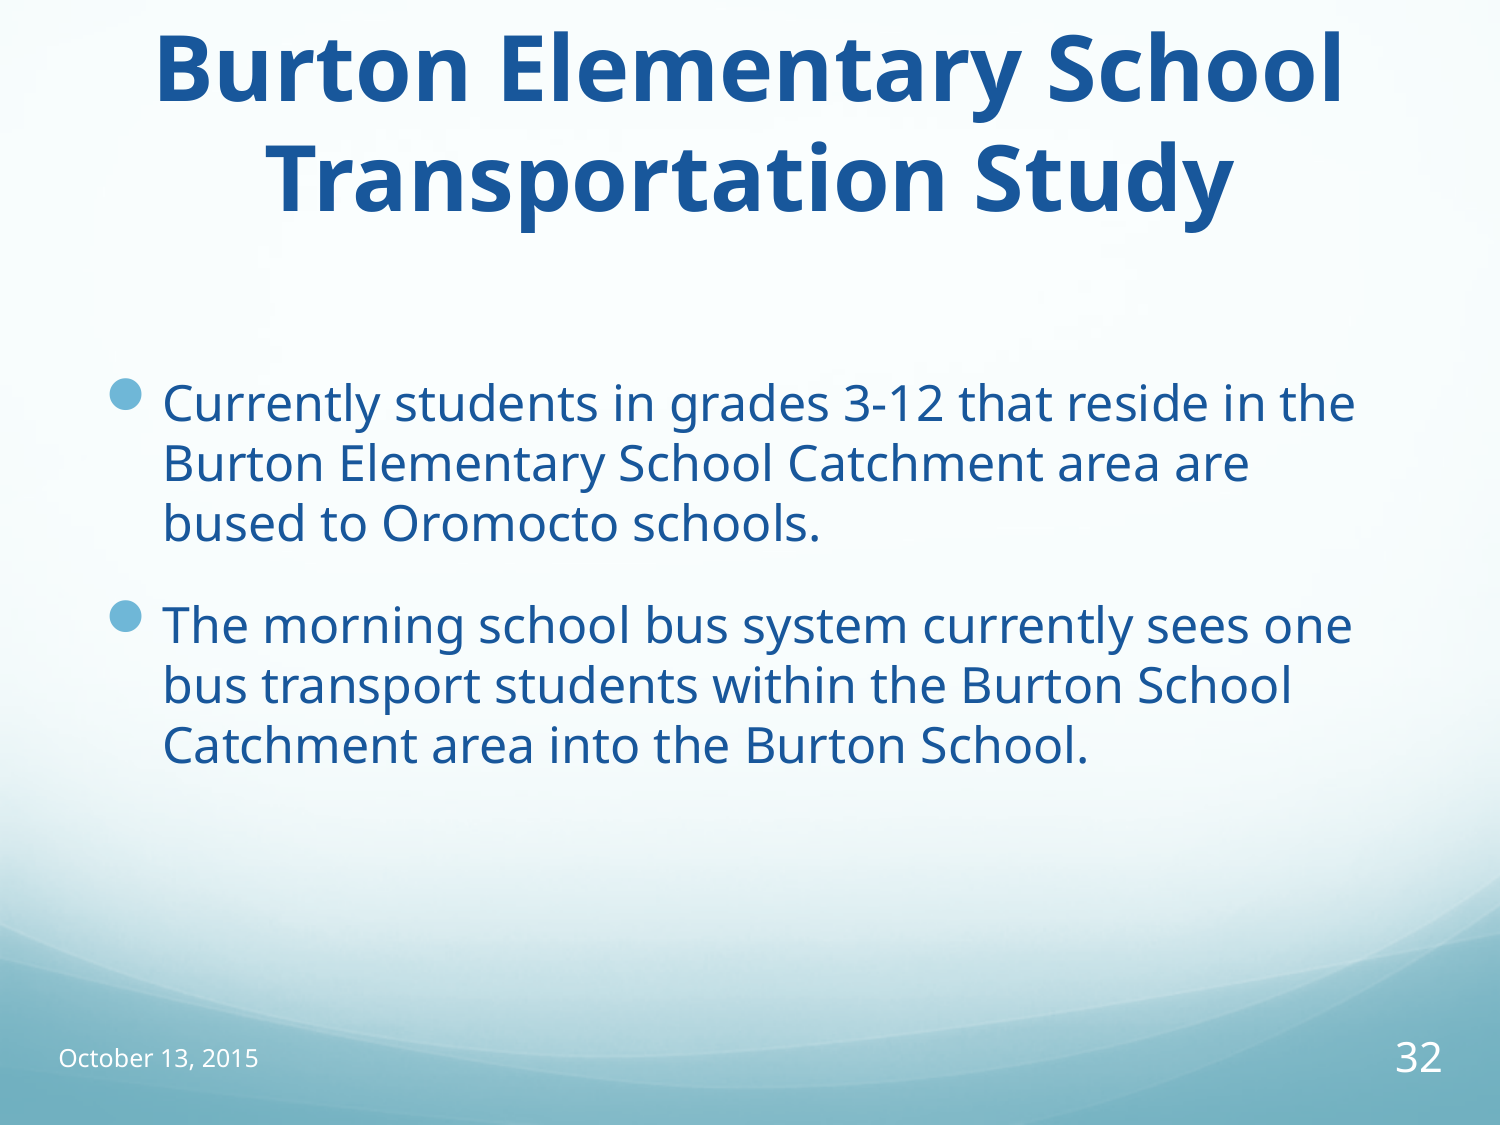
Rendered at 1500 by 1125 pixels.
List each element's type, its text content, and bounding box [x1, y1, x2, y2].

slide_number 32 [1295, 1029, 1459, 1090]
title Burton Elementary School Transportation Study [90, 17, 1410, 237]
list Currently students in grades 3-12 that reside in the Burton Elementary School Catchment area are bused to Oromocto schools. The morning school bus system currently sees one bus transport students within the Burton School Catchment area into the Burton School. [90, 262, 1410, 975]
footer October 13, 2015 [43, 1029, 838, 1090]
